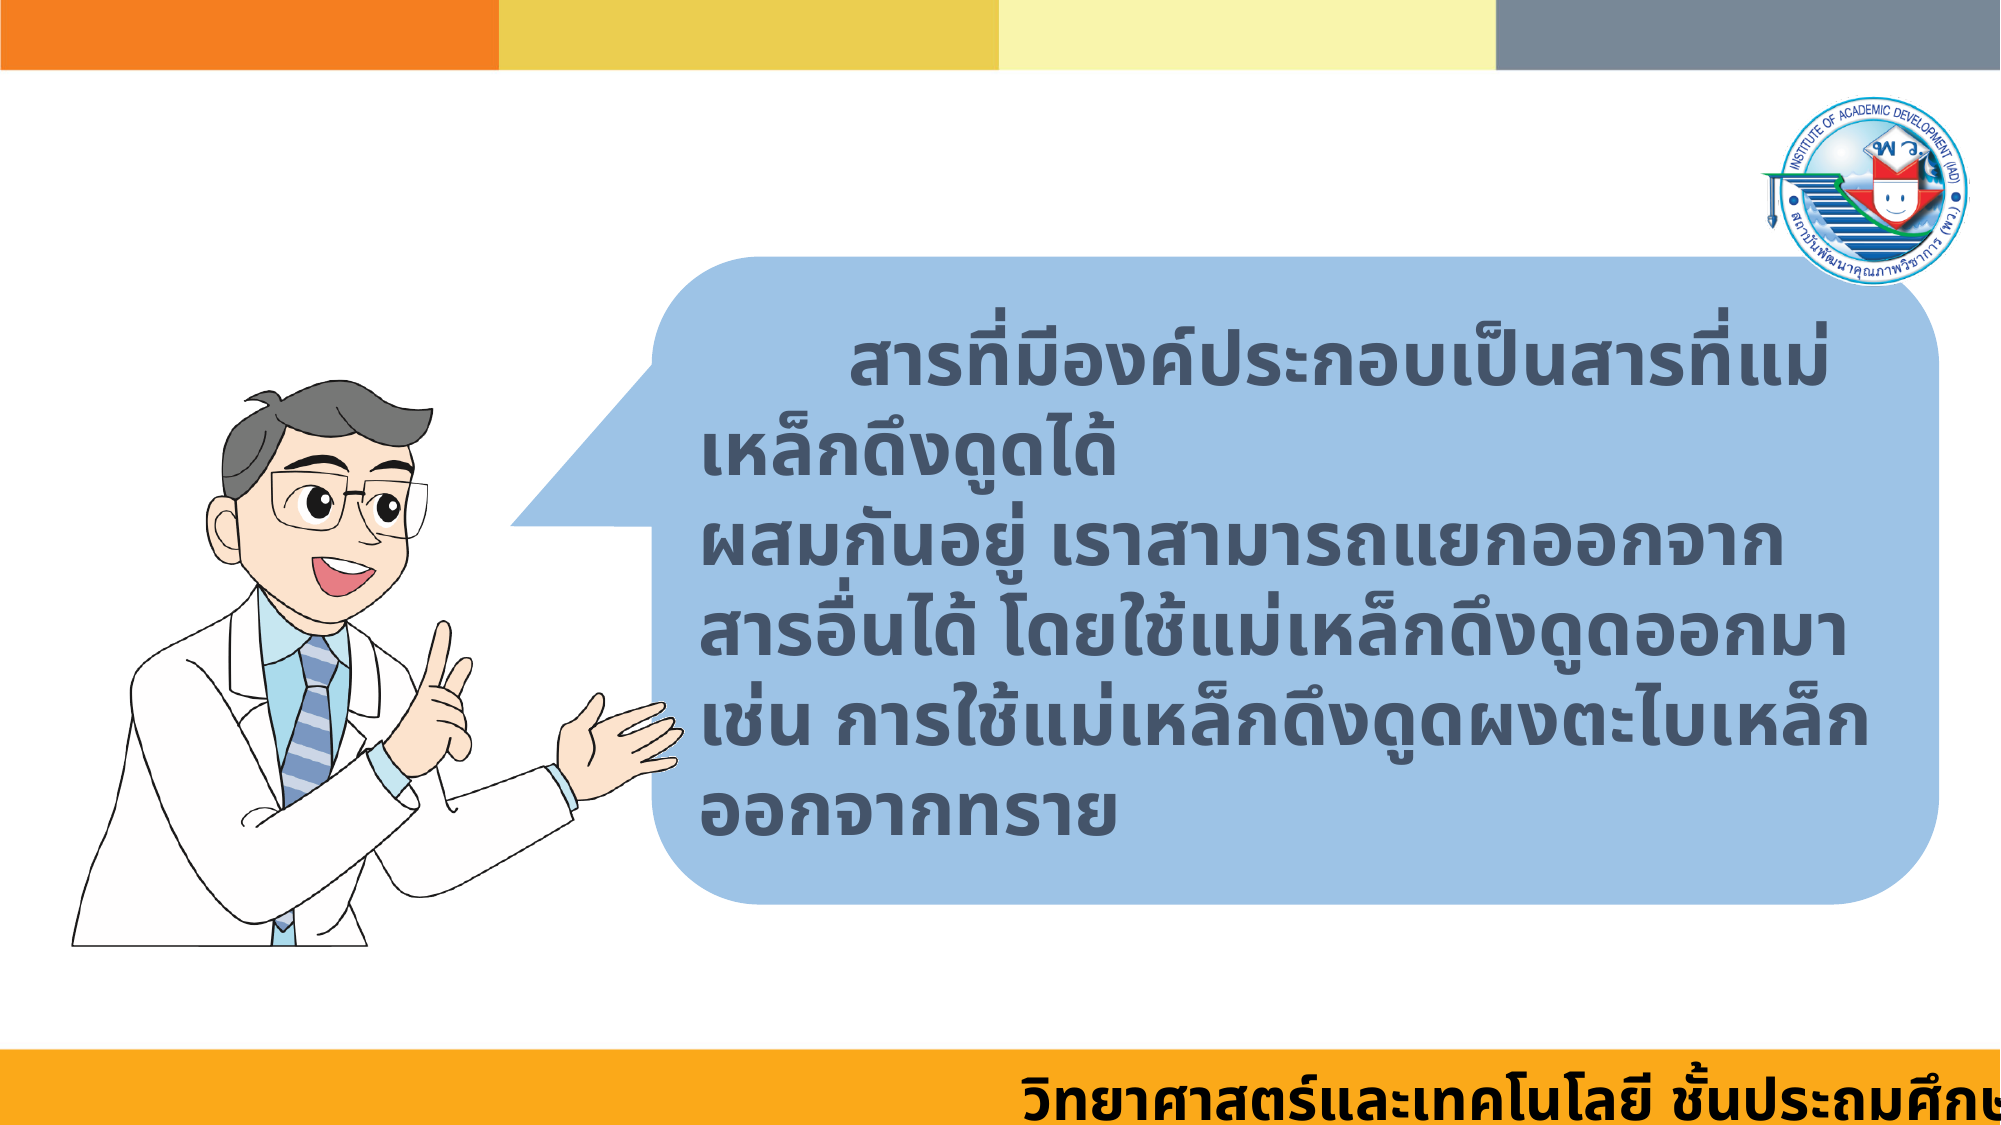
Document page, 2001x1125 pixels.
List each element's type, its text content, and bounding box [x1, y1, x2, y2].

picture [0, 0, 2000, 1125]
text_box สารที่มีองค์ประกอบเป็นสารที่แม่เหล็กดึงดูดได้ ผสมกันอยู่ เราสามารถแยกออกจากสารอื่นได้ โดยใช้แม่เหล็กดึงดูดออกมา เช่น การใช้แม่เหล็กดึงดูดผงตะไบเหล็กออกจากทราย [665, 255, 1941, 906]
